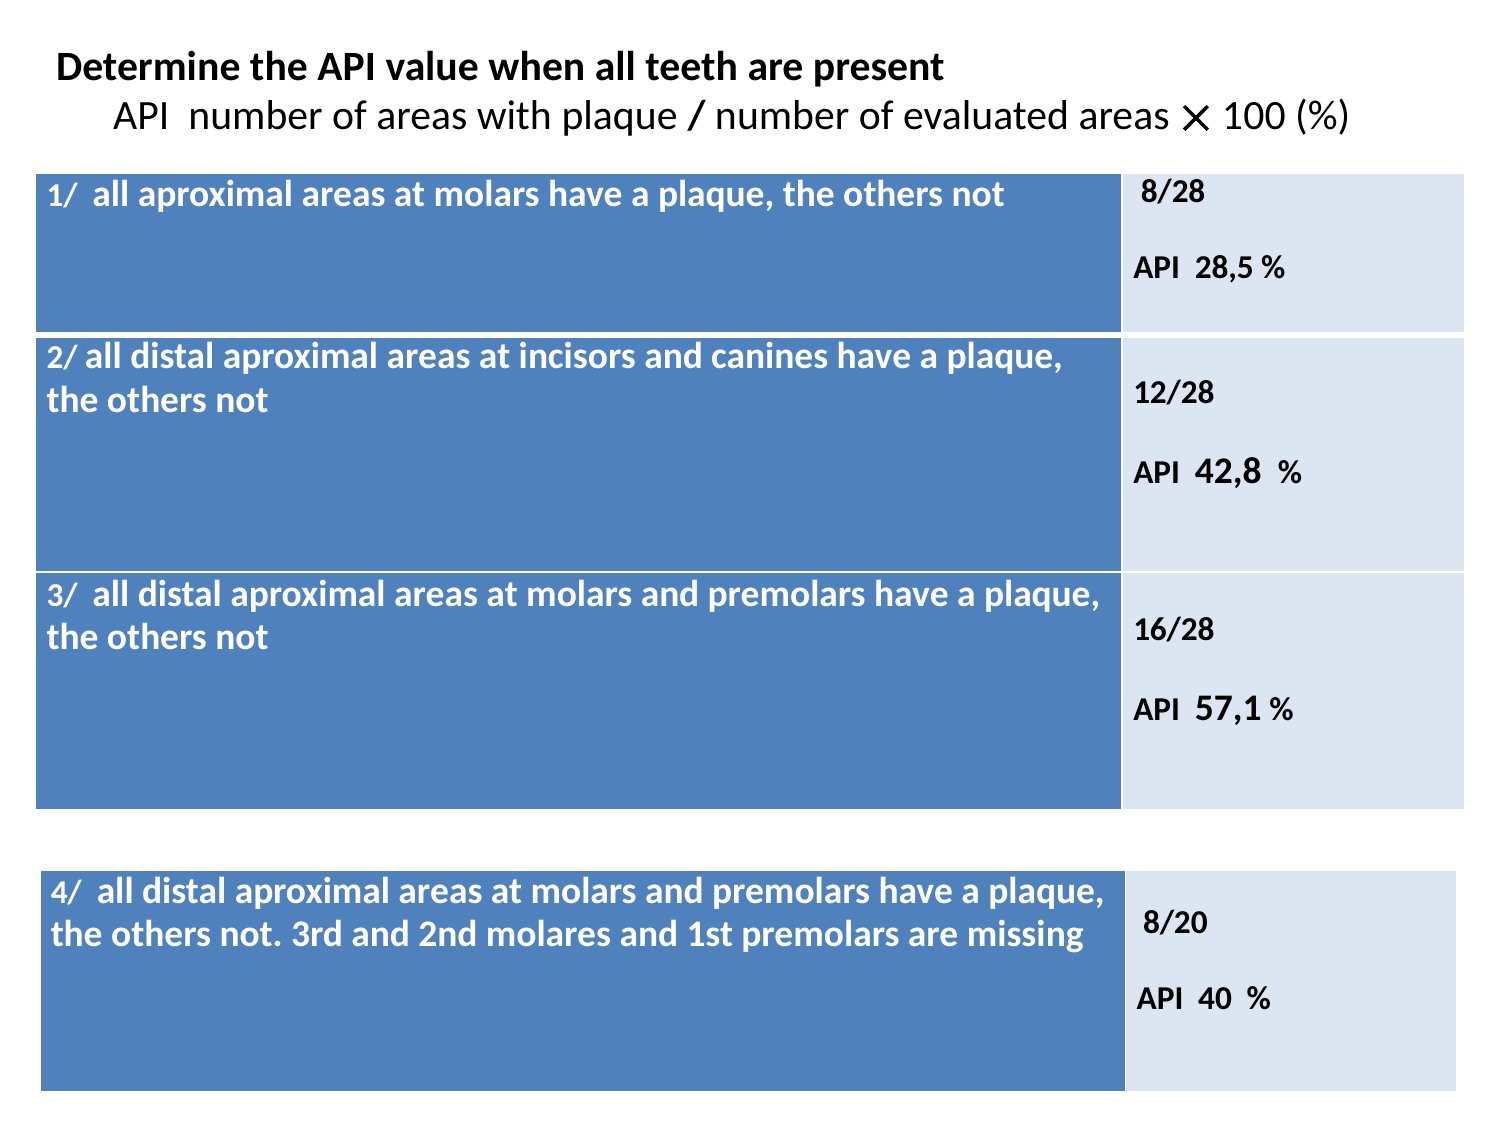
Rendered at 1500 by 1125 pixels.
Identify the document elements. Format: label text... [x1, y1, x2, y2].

table_header 8/28 API 28,5 % [1123, 174, 1464, 332]
table_cell 16/28 API 57,1 % [1123, 573, 1464, 809]
table_cell 3/ all distal aproximal areas at molars and premolars have a plaque, the others not [36, 573, 1121, 809]
table_header 1/ all aproximal areas at molars have a plaque, the others not [36, 174, 1121, 332]
table_header 4/ all distal aproximal areas at molars and premolars have a plaque, the others not. 3rd and 2nd molares and 1st premolars are missing [41, 871, 1125, 1091]
table_cell 2/ all distal aproximal areas at incisors and canines have a plaque, the others not [36, 338, 1121, 571]
table_header 8/20 API 40 % [1126, 871, 1456, 1091]
text_box Determine the API value when all teeth are present API number of areas with plaque / number of evaluated areas  100 (%) [41, 30, 1459, 196]
table_cell 12/28 API 42,8 % [1123, 338, 1464, 571]
